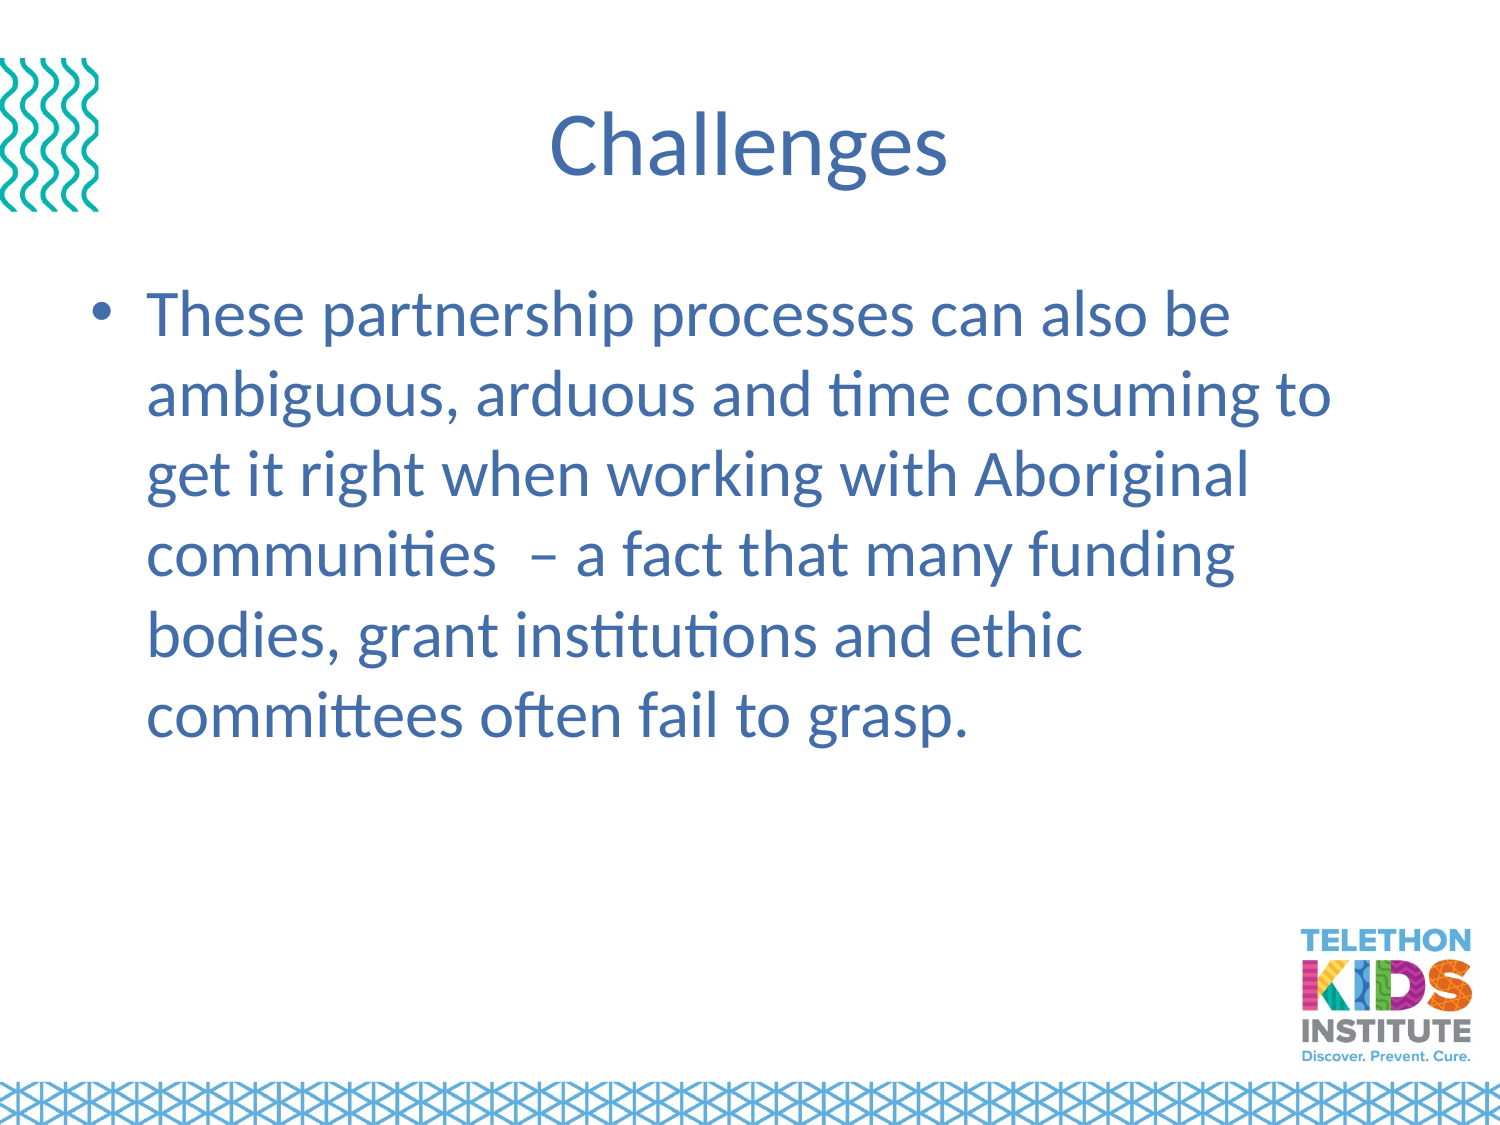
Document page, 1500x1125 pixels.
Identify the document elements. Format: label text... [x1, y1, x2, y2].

picture [0, 0, 1500, 1125]
list These partnership processes can also be ambiguous, arduous and time consuming to get it right when working with Aboriginal communities – a fact that many funding bodies, grant institutions and ethic committees often fail to grasp. [75, 262, 1425, 1005]
title Challenges [75, 45, 1425, 233]
